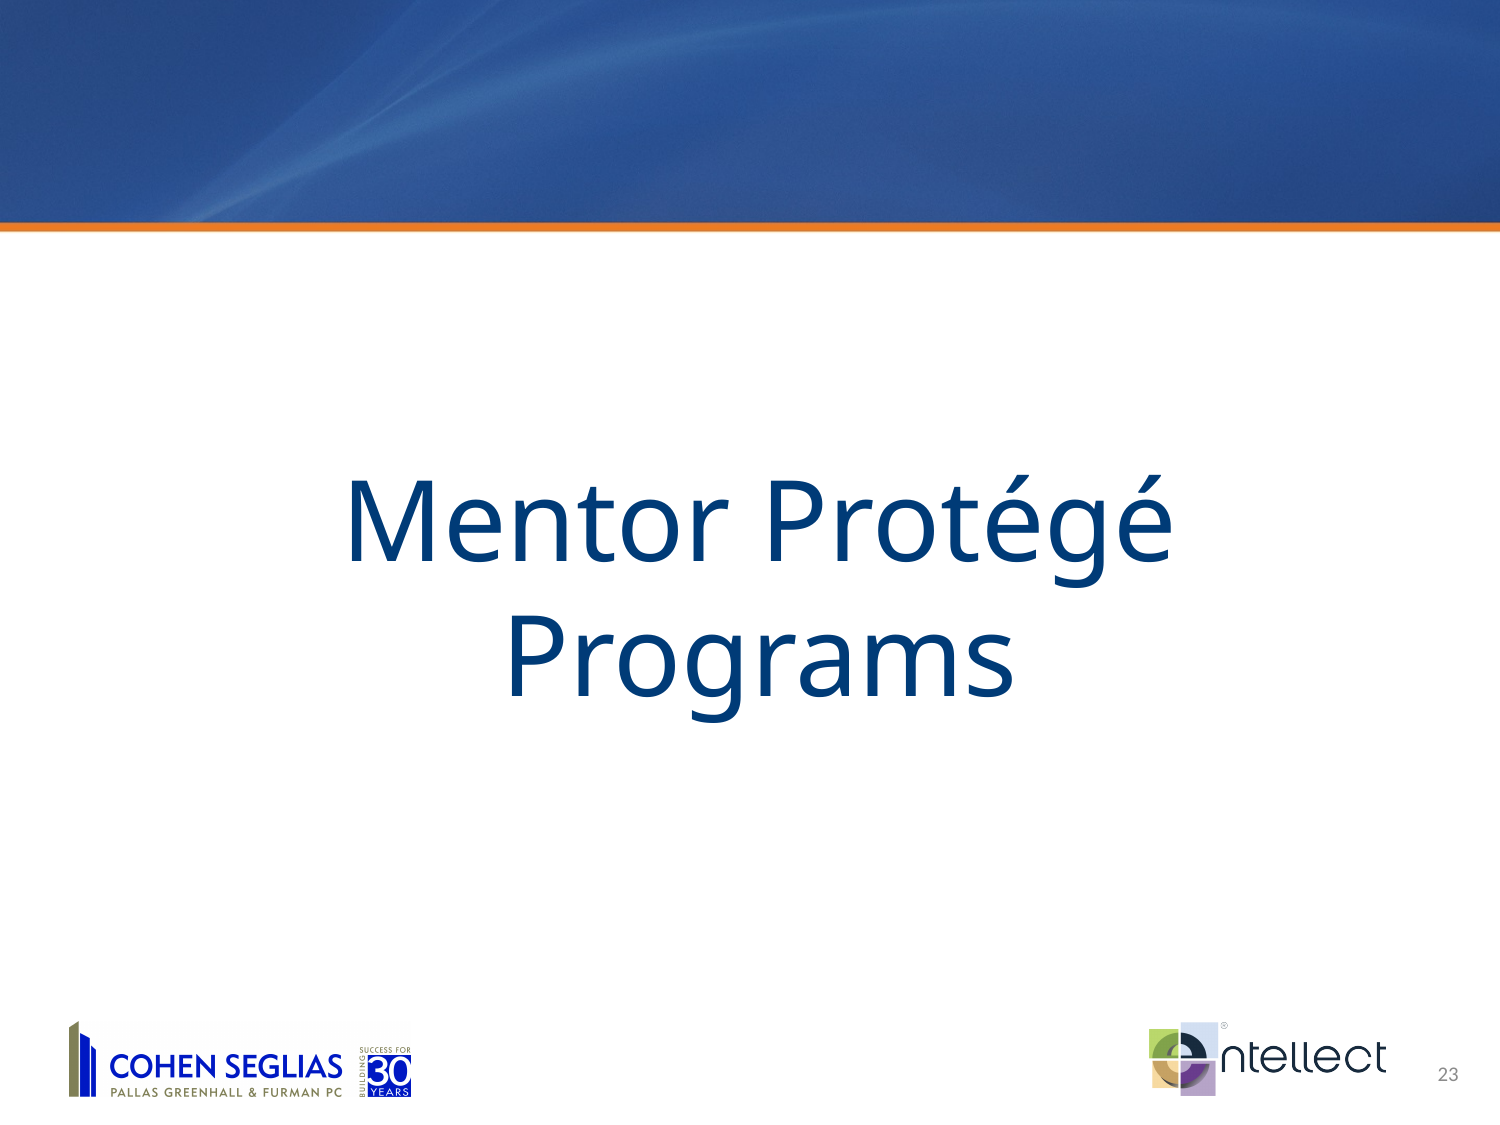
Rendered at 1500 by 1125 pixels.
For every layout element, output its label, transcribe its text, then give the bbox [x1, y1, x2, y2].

list Mentor Protégé Programs [75, 305, 1425, 862]
picture [0, 0, 1500, 1125]
slide_number 23 [1123, 1042, 1474, 1103]
